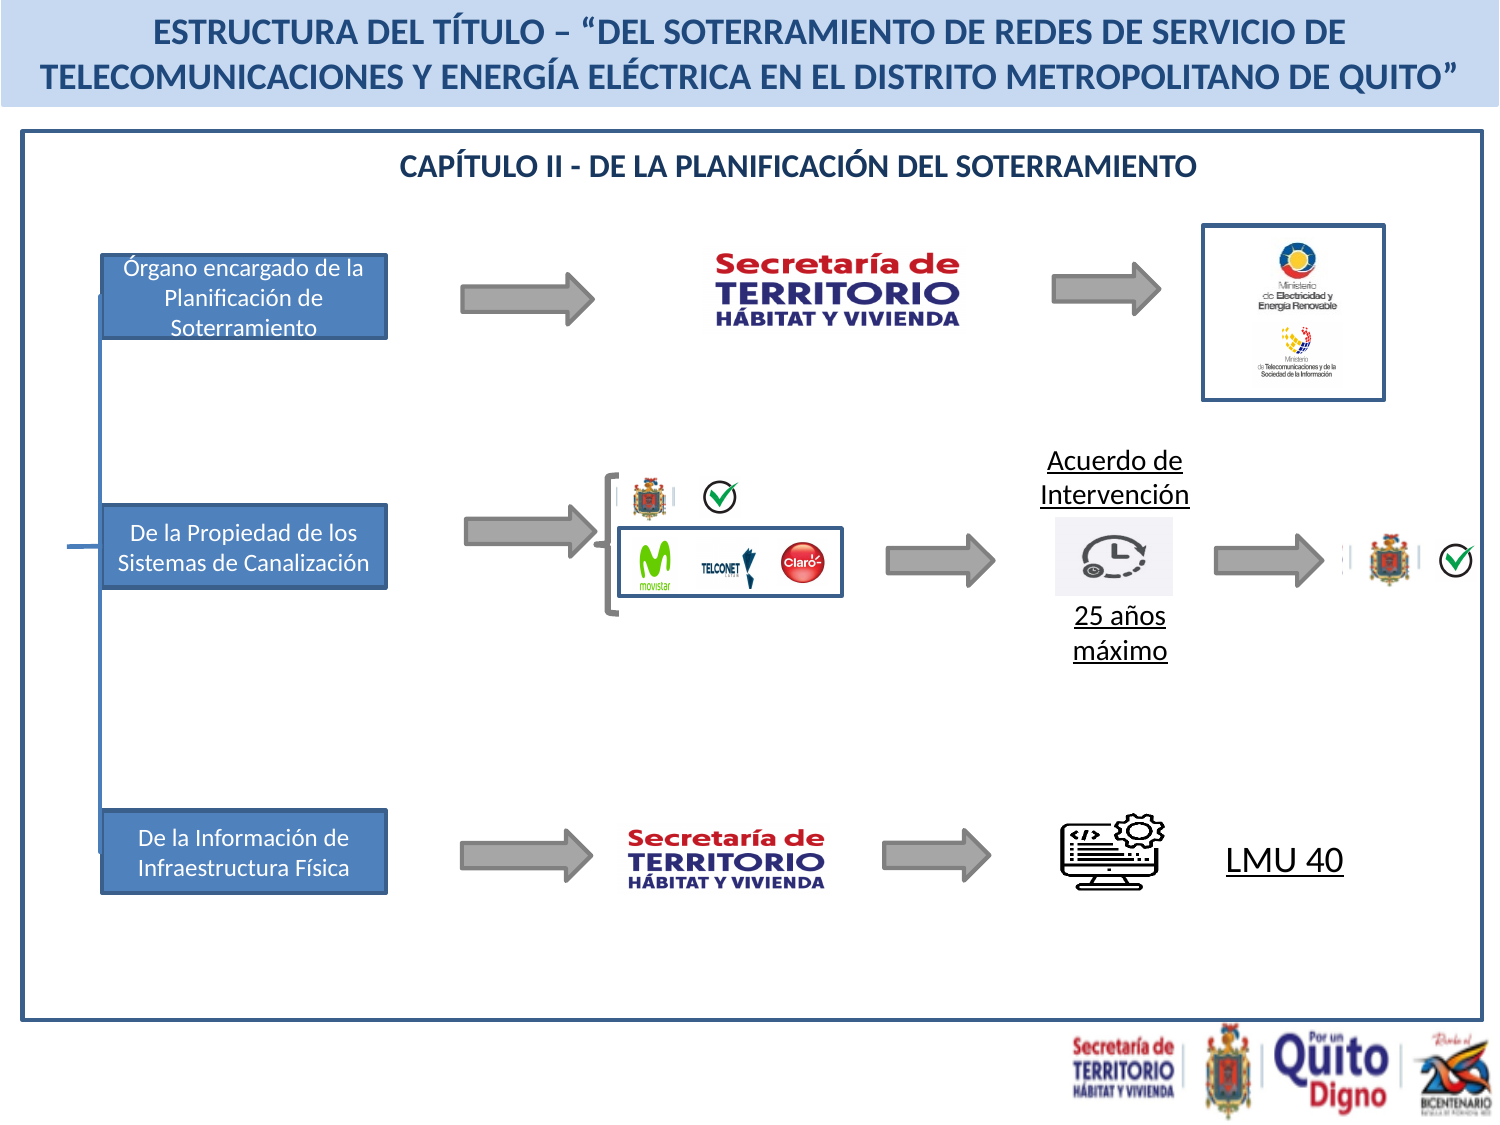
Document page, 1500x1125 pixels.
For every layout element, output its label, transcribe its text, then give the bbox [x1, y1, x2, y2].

text_box [1201, 223, 1386, 402]
picture [1341, 532, 1426, 589]
text_box [885, 533, 996, 588]
text_box ESTRUCTURA DEL TÍTULO – “DEL SOTERRAMIENTO DE REDES DE SERVICIO DE TELECOMUNICACIONES Y ENERGÍA ELÉCTRICA EN EL DISTRITO METROPOLITANO DE QUITO” [1, 0, 1499, 107]
text_box CAPÍTULO II - DE LA PLANIFICACIÓN DEL SOTERRAMIENTO [354, 137, 1245, 192]
text_box [20, 129, 1484, 1022]
text_box [595, 526, 619, 615]
text_box [460, 272, 596, 327]
text_box [619, 526, 844, 598]
picture [1252, 236, 1343, 316]
text_box De la Información de Infraestructura Física [100, 808, 388, 895]
text_box Acuerdo de Intervención [1019, 433, 1211, 519]
picture [696, 537, 759, 589]
text_box [882, 828, 992, 883]
picture [610, 476, 681, 522]
picture [699, 476, 741, 519]
picture [702, 245, 966, 334]
text_box Órgano encargado de la Planificación de Soterramiento [100, 253, 388, 340]
picture [777, 538, 828, 586]
picture [1068, 1020, 1500, 1125]
text_box [1051, 261, 1162, 317]
text_box [1213, 533, 1325, 588]
picture [1252, 322, 1343, 388]
picture [1434, 539, 1477, 582]
text_box De la Propiedad de los Sistemas de Canalización [110, 503, 388, 590]
picture [617, 823, 830, 895]
picture [1054, 517, 1173, 596]
picture [1049, 810, 1169, 893]
text_box [463, 504, 598, 559]
text_box LMU 40 [1210, 827, 1375, 887]
text_box [459, 828, 594, 883]
picture [632, 536, 679, 595]
text_box 25 años máximo [1024, 588, 1217, 674]
